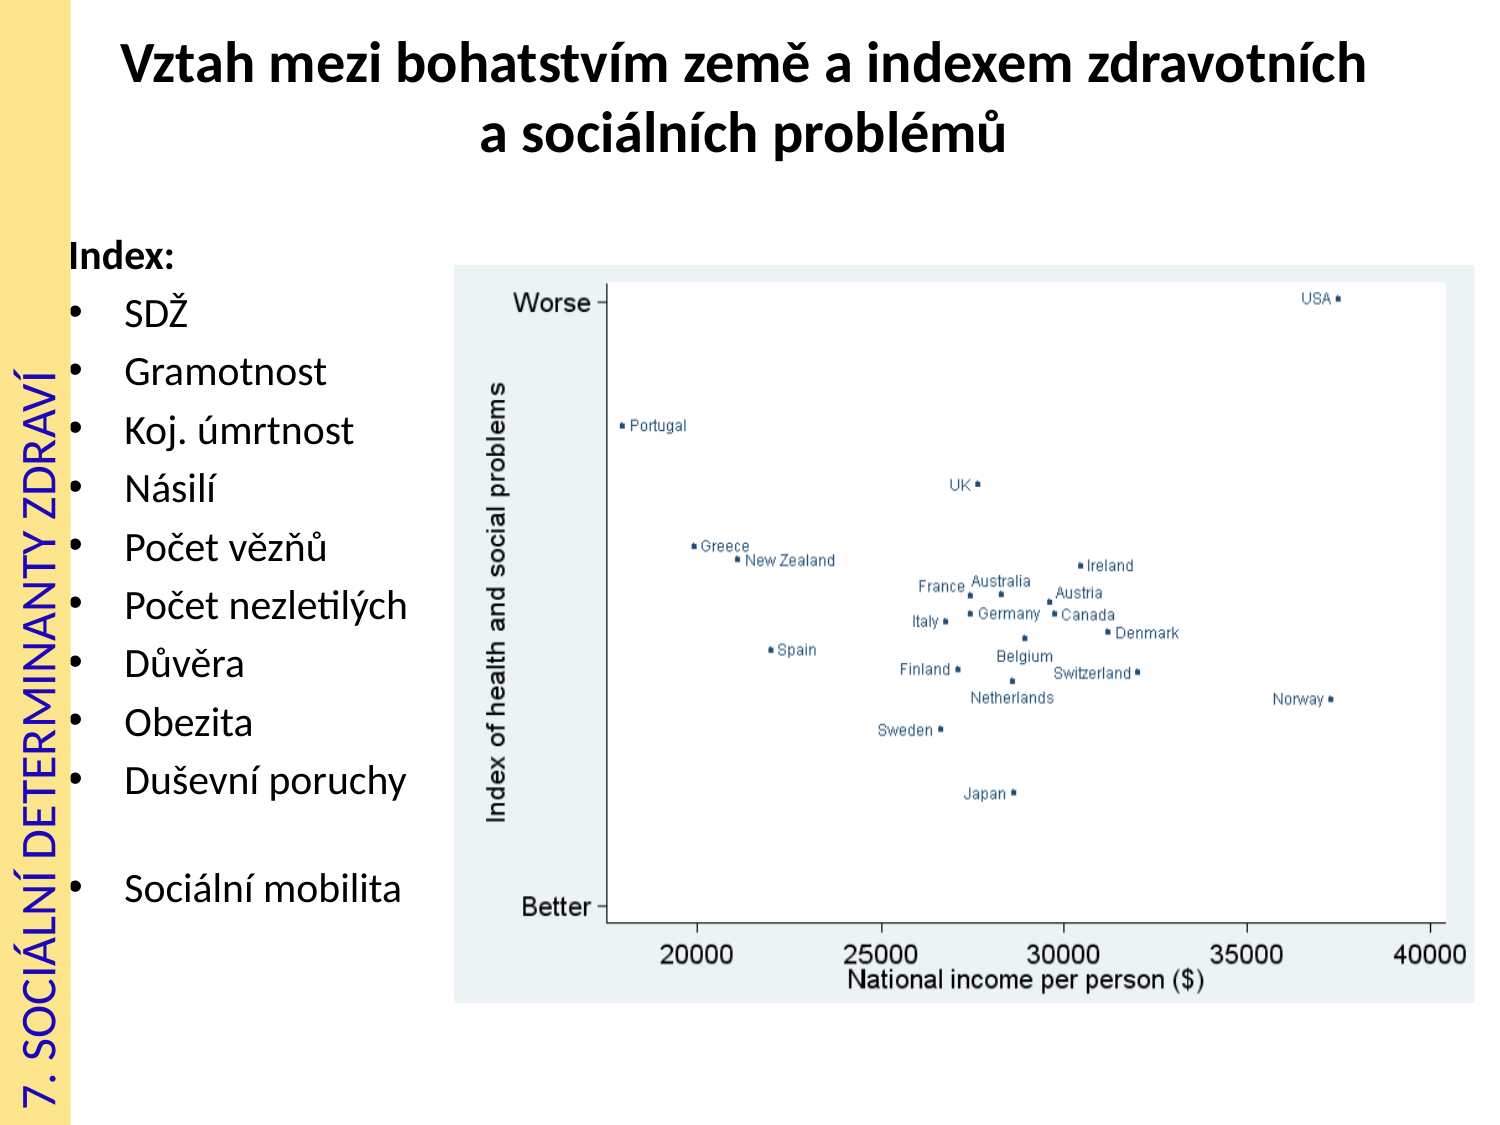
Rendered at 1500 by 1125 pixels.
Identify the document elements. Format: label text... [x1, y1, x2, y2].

picture [454, 265, 1488, 1003]
list Index: SDŽ Gramotnost Koj. úmrtnost Násilí Počet vězňů Počet nezletilých matek Důvěra Obezita Duševní poruchy vč. drogové a alkohol. závislosti Sociální mobilita [71, 220, 1435, 1059]
text_box 7. SOCIÁLNÍ DETERMINANTY ZDRAVÍ [0, 0, 71, 1125]
title Vztah mezi bohatstvím země a indexem zdravotních a sociálních problémů [100, 0, 1388, 189]
